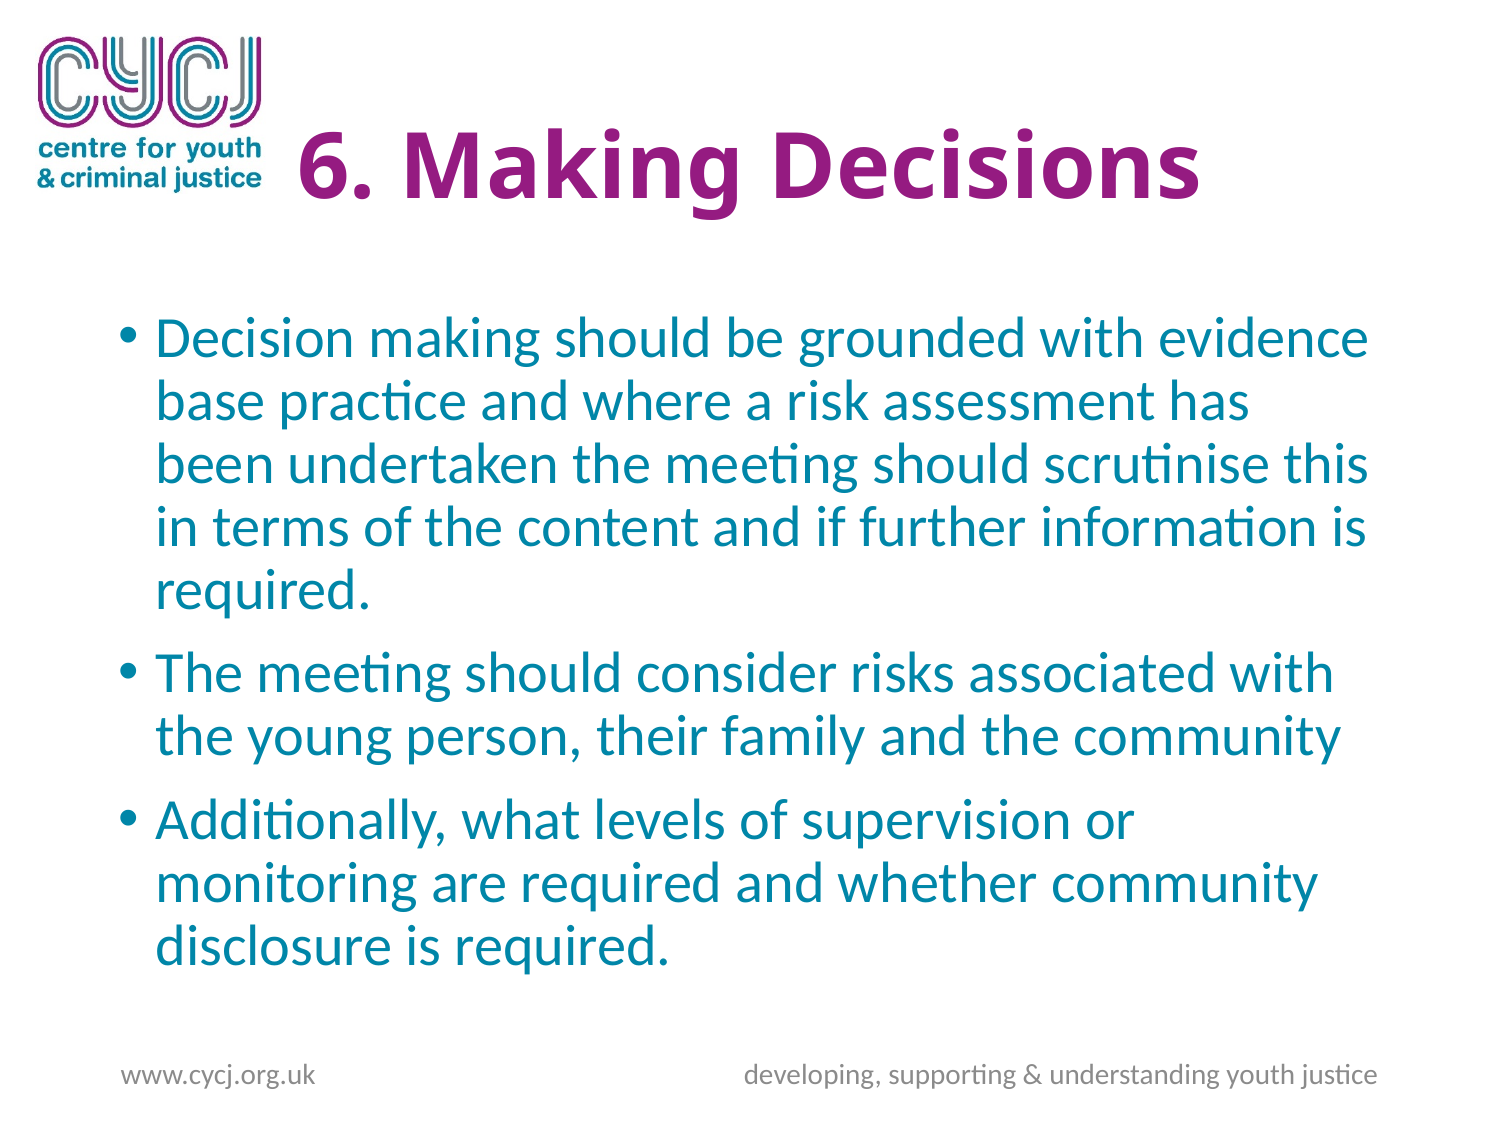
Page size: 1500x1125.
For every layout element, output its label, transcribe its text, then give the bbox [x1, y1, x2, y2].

list Decision making should be grounded with evidence base practice and where a risk assessment has been undertaken the meeting should scrutinise this in terms of the content and if further information is required. The meeting should consider risks associated with the young person, their family and the community Additionally, what levels of supervision or monitoring are required and whether community disclosure is required. [103, 299, 1397, 1014]
picture [183, 49, 213, 59]
title 6. Making Decisions [103, 59, 1397, 278]
footer www.cycj.org.uk developing, supporting & understanding youth justice [103, 1042, 1397, 1103]
picture [35, 36, 270, 194]
